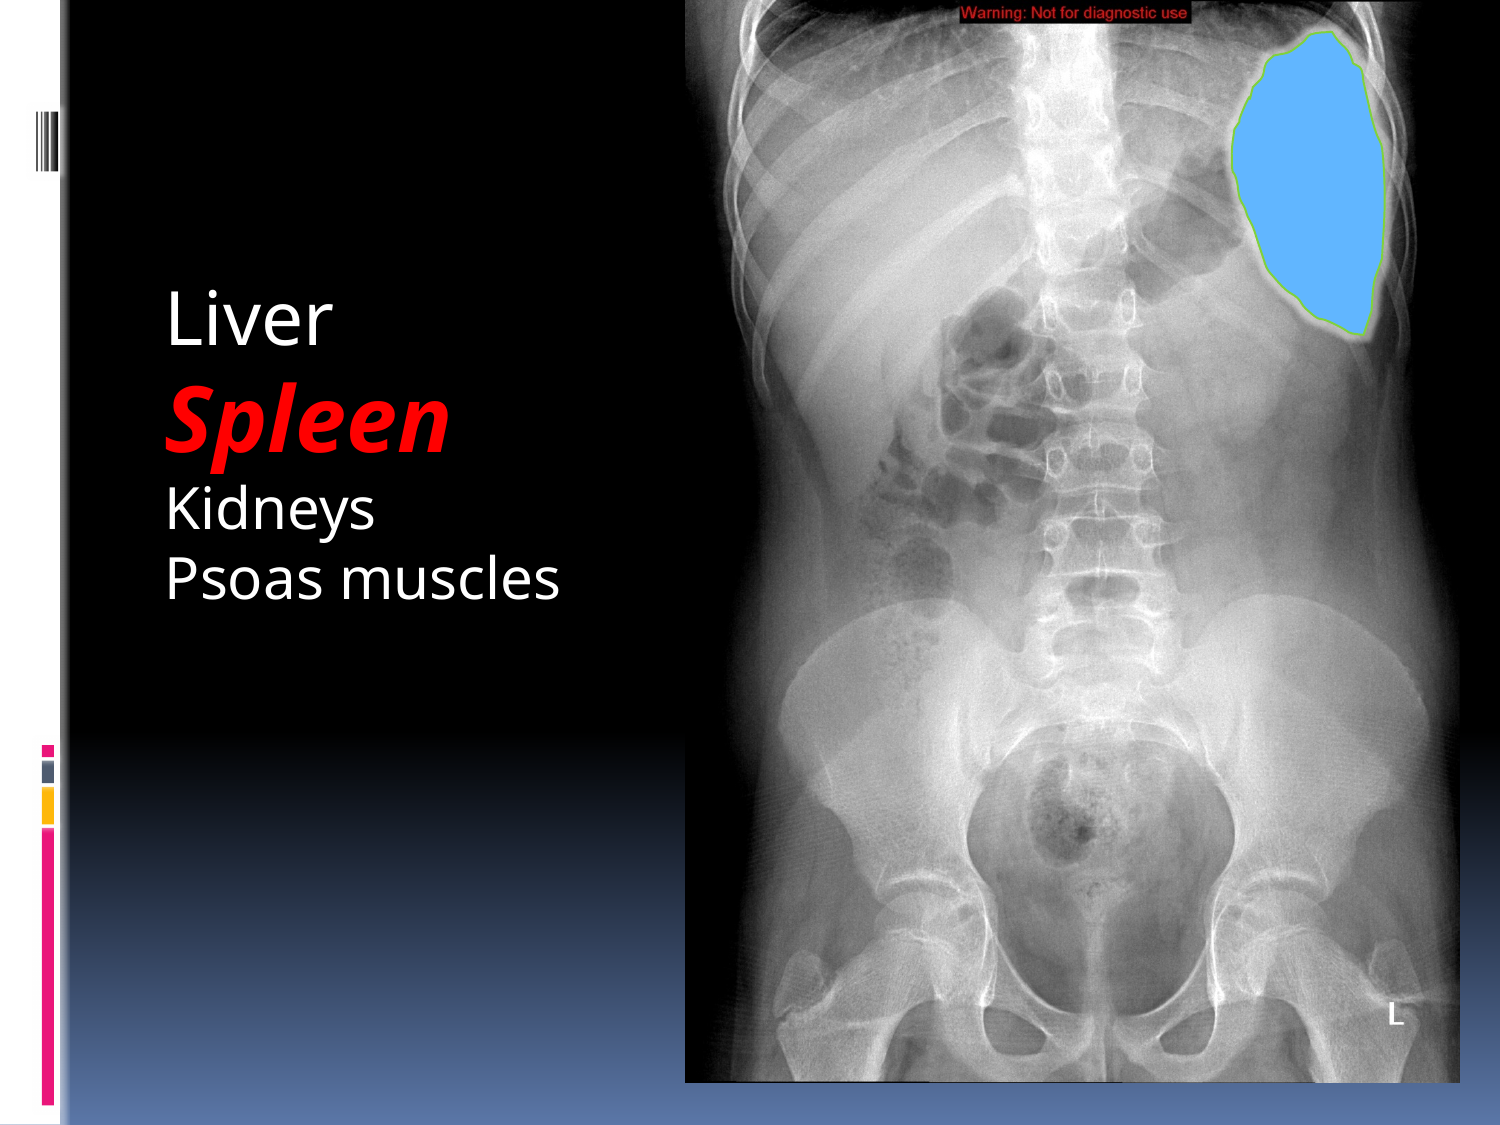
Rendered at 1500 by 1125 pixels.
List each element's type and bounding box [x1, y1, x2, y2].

picture [151, 0, 1500, 1084]
